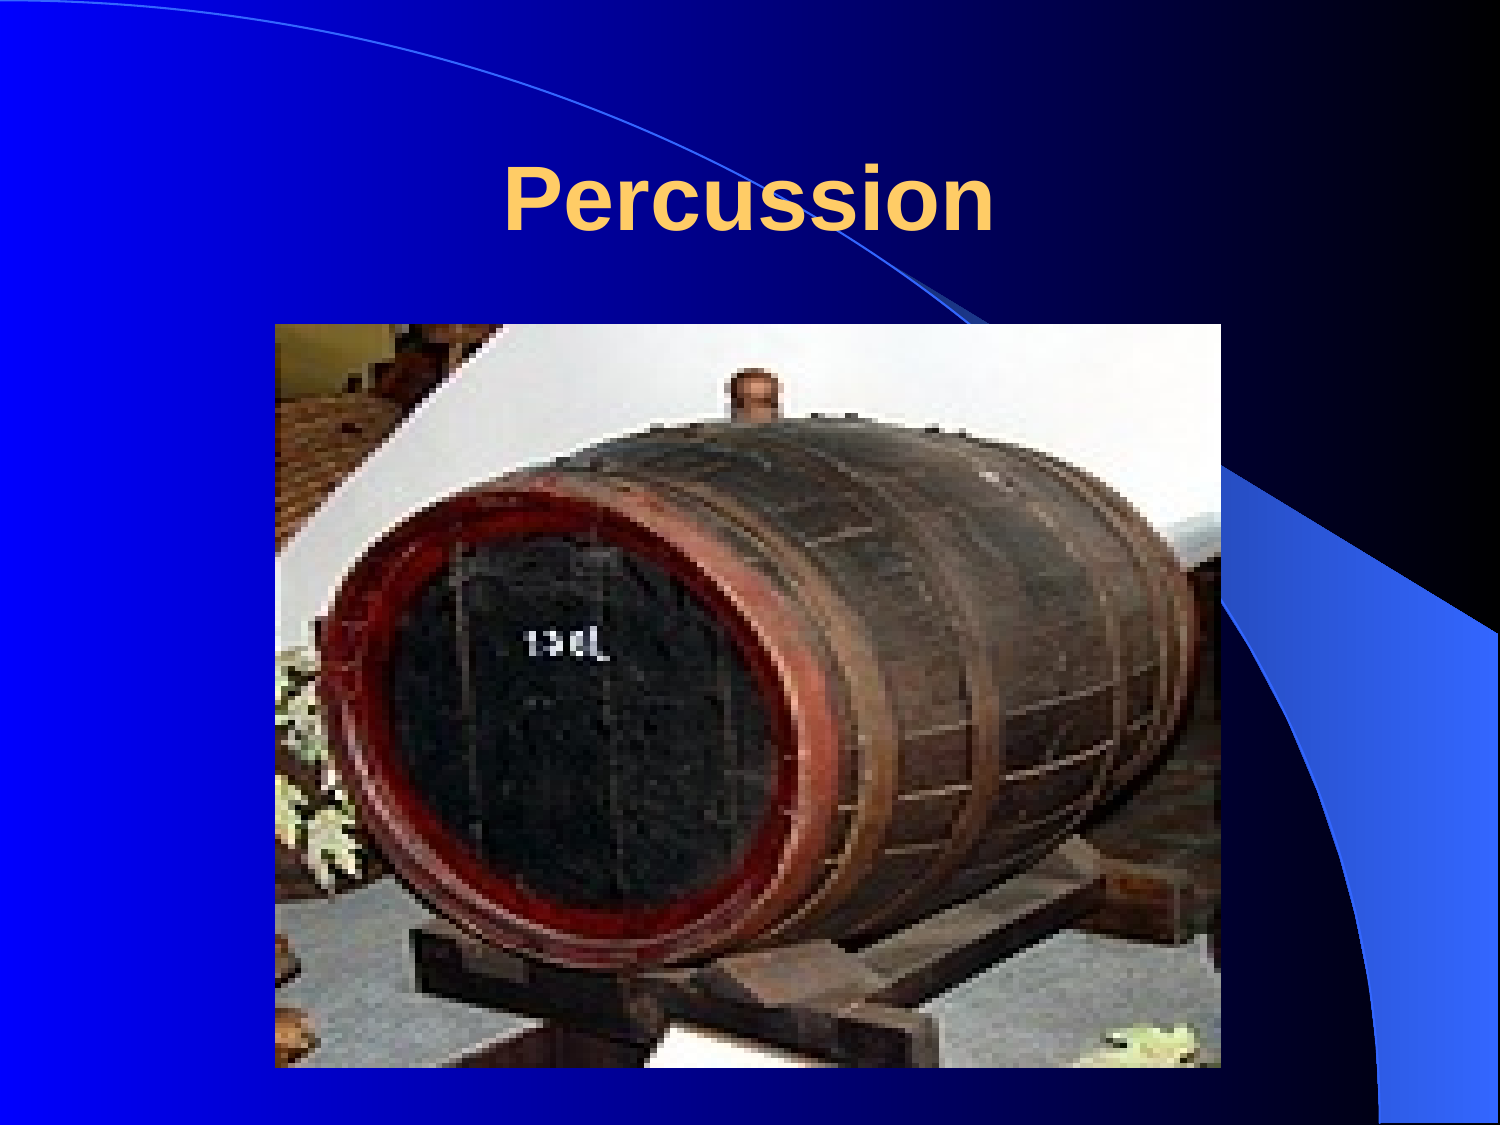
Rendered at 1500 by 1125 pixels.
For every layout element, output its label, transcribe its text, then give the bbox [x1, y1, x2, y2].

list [274, 324, 1221, 1068]
title Percussion [112, 99, 1388, 288]
